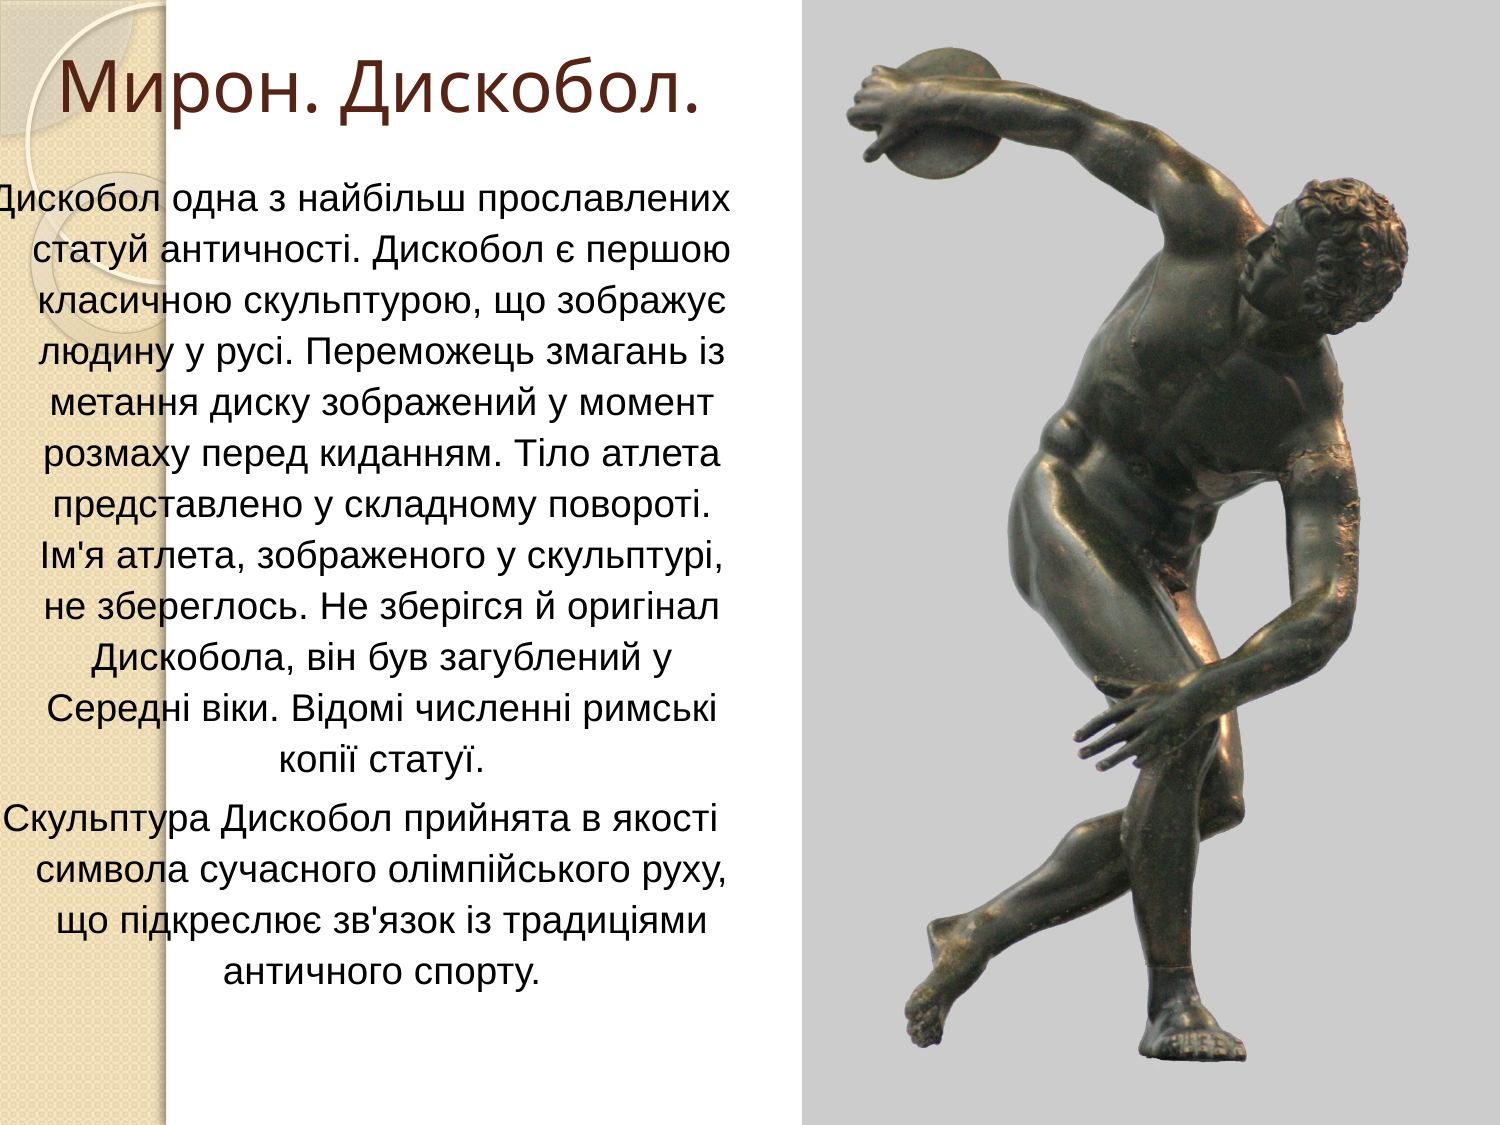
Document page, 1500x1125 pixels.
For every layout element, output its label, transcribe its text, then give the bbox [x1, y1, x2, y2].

list Дискобол одна з найбільш прославлених статуй античності. Дискобол є першою класичною скульптурою, що зображує людину у русі. Переможець змагань із метання диску зображений у момент розмаху перед киданням. Тіло атлета представлено у складному повороті. Ім'я атлета, зображеного у скульптурі, не збереглось. Не зберігся й оригінал Дискобола, він був загублений у Середні віки. Відомі численні римські копії статуї. Скульптура Дискобол прийнята в якості символа сучасного олімпійського руху, що підкреслює зв'язок із традиціями античного спорту. [0, 160, 750, 1047]
picture [802, 0, 1500, 1125]
title Мирон. Дискобол. [41, 30, 786, 219]
